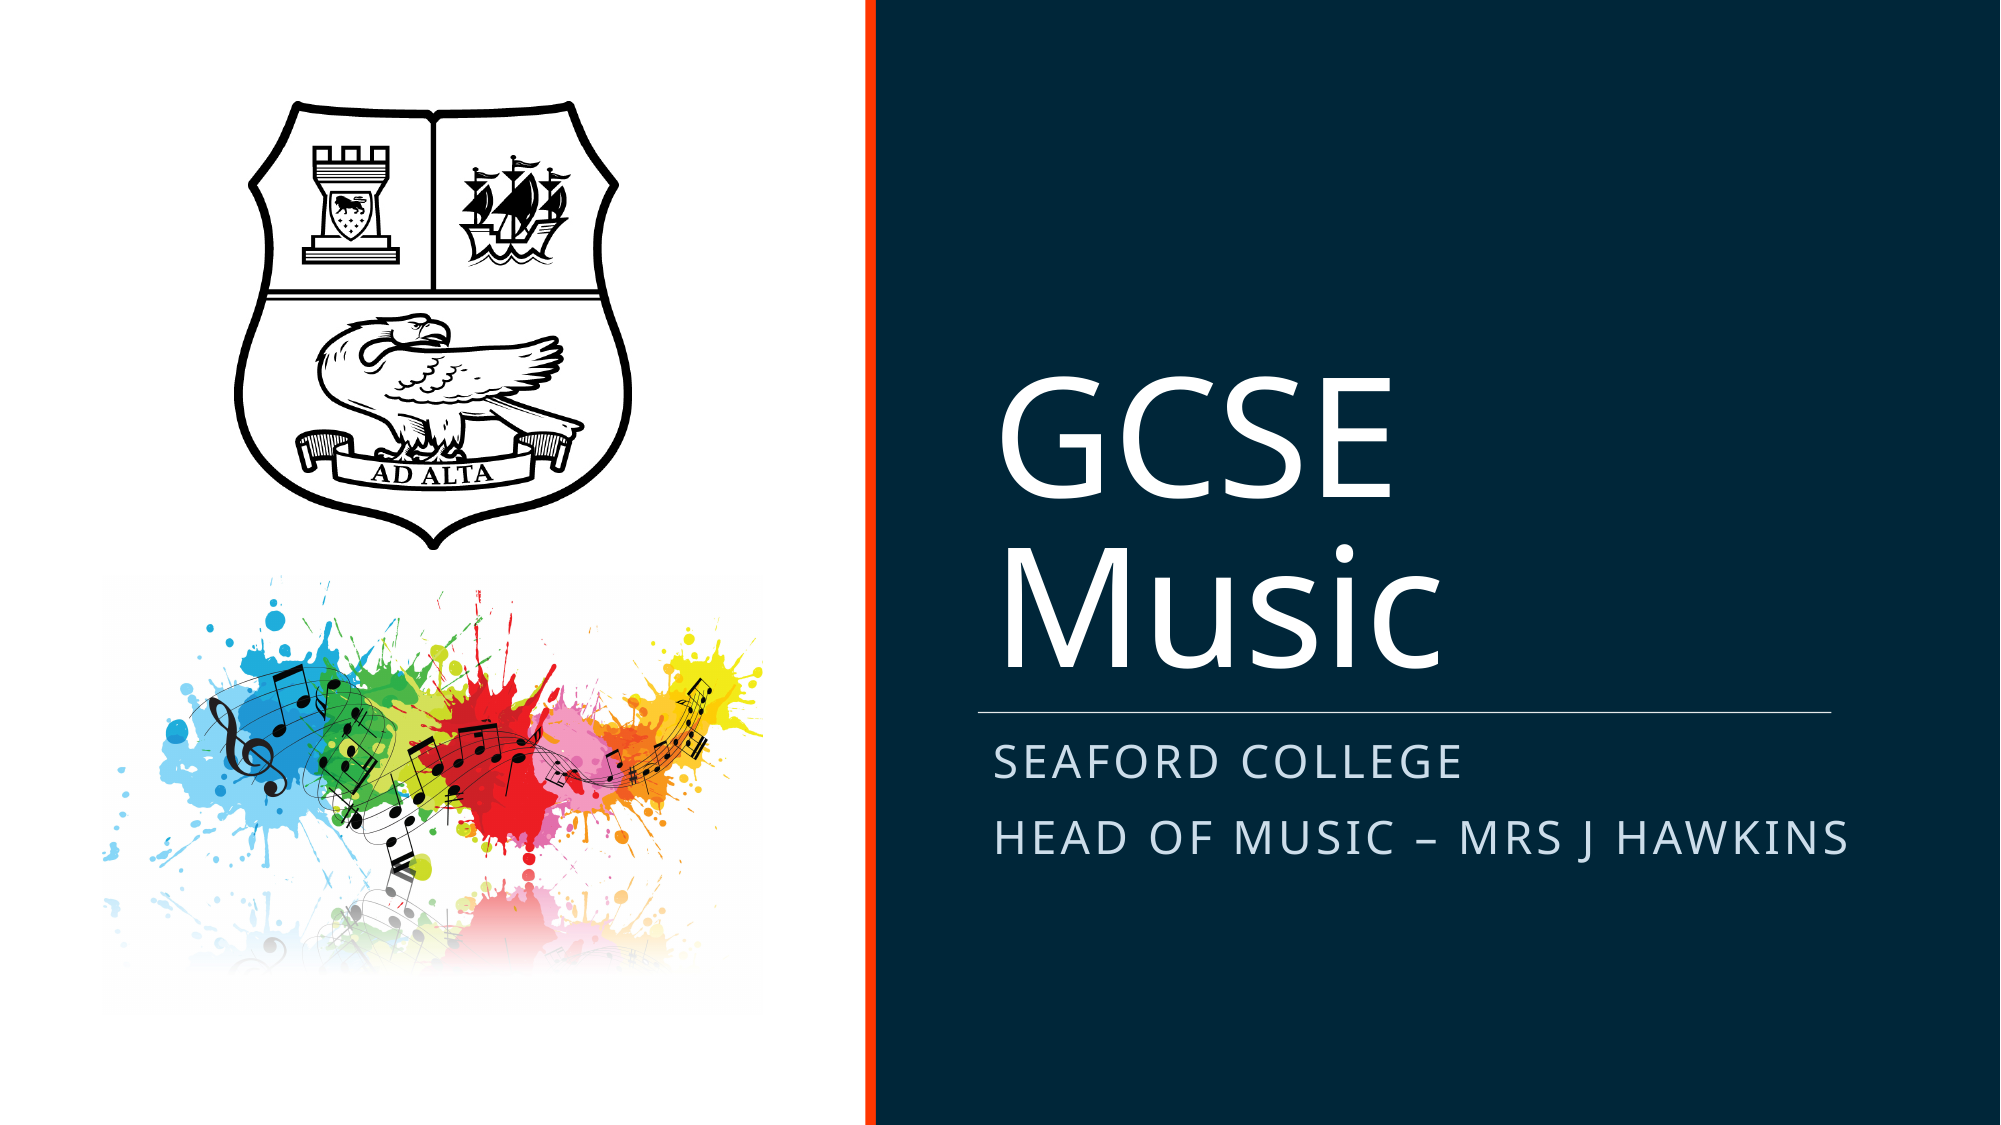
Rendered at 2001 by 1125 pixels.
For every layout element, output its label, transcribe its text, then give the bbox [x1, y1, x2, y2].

subtitle Seaford college Head of Music – Mrs J Hawkins [977, 730, 1888, 919]
text_box [864, 0, 875, 1125]
picture [233, 101, 632, 550]
title GCSE Music [977, 124, 1888, 710]
text_box [875, 0, 2000, 1125]
text_box [0, 0, 864, 1125]
picture [102, 575, 763, 1015]
